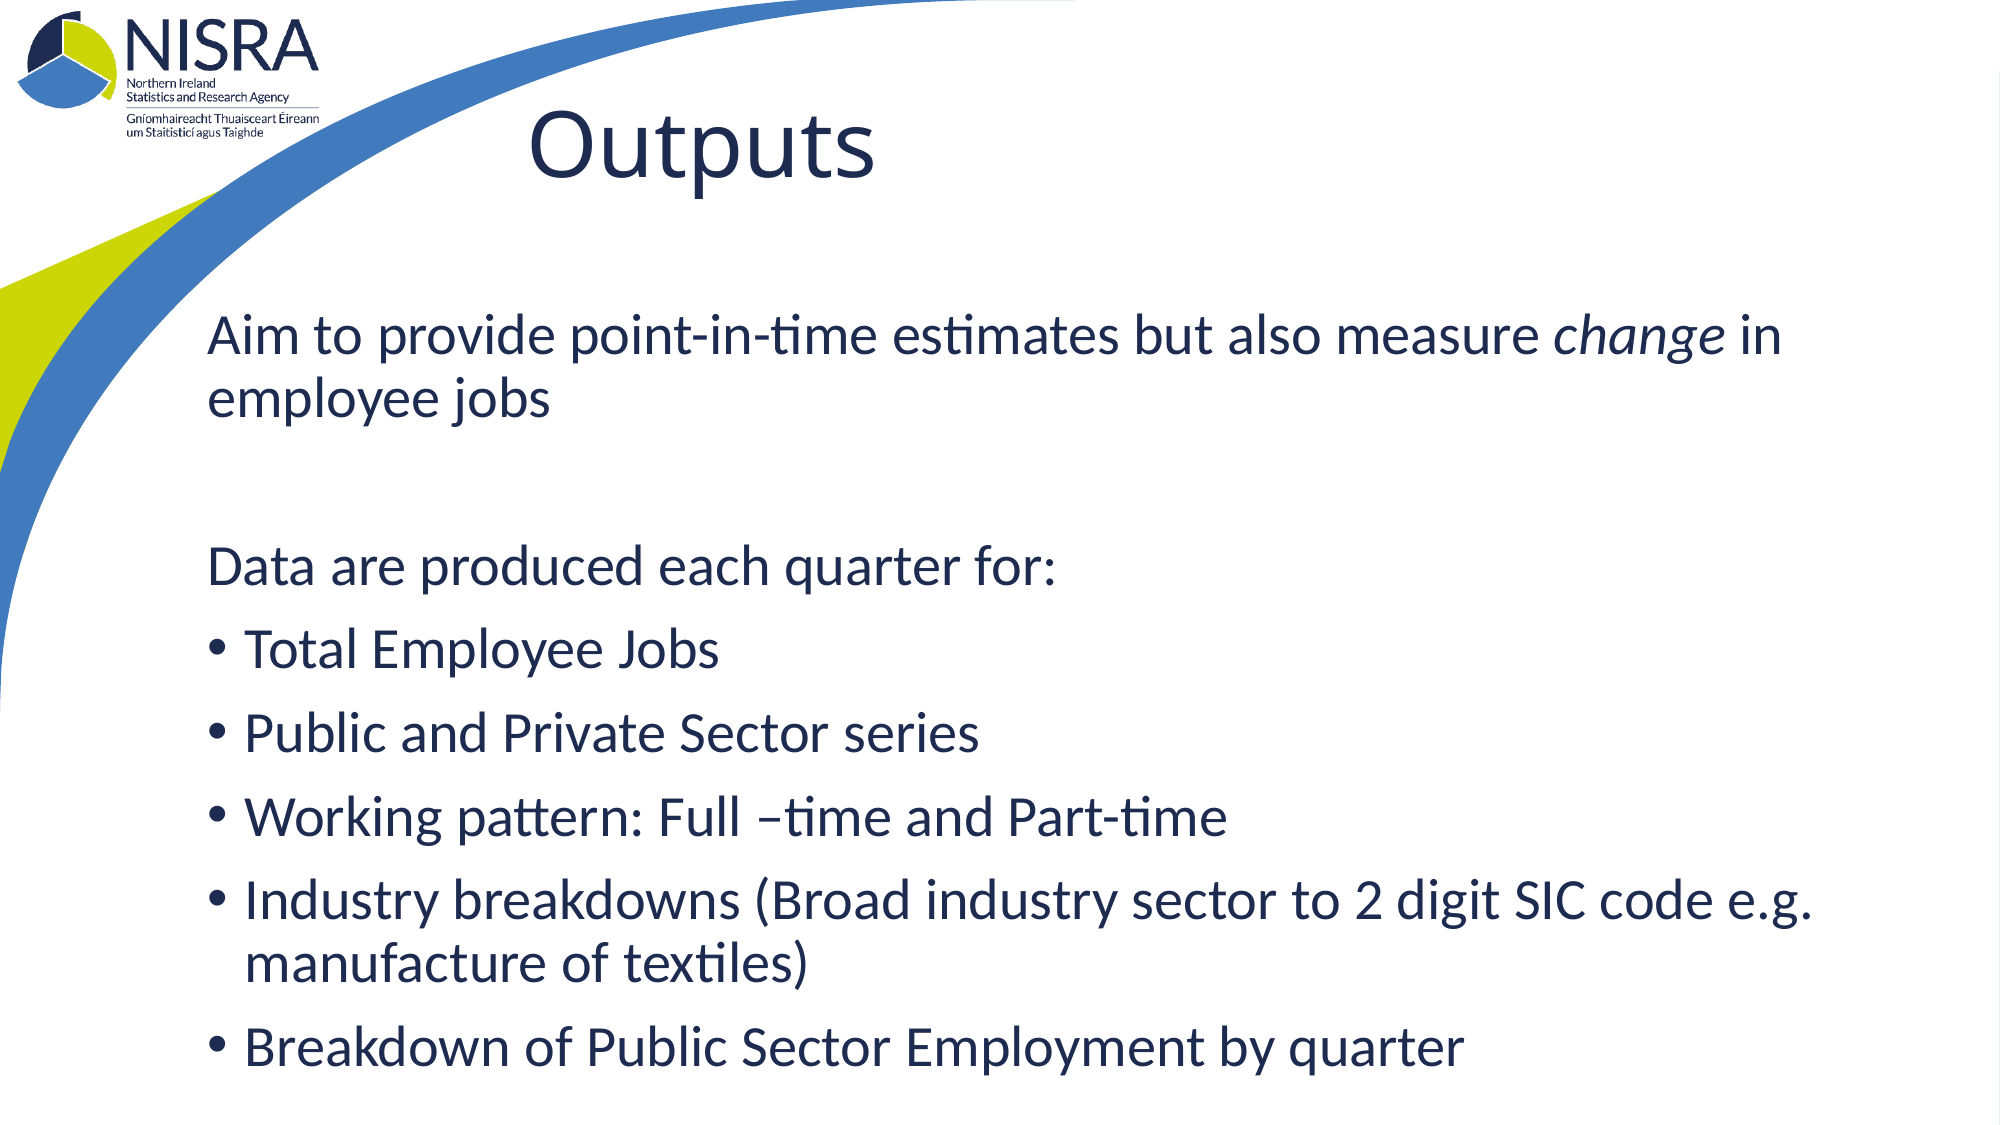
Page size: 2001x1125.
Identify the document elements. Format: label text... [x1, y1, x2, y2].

picture [17, 11, 319, 139]
list Aim to provide point-in-time estimates but also measure change in employee jobs Data are produced each quarter for: Total Employee Jobs Public and Private Sector series Working pattern: Full –time and Part-time Industry breakdowns (Broad industry sector to 2 digit SIC code e.g. manufacture of textiles) Breakdown of Public Sector Employment by quarter [192, 213, 1904, 1125]
title Outputs [510, 48, 1904, 213]
